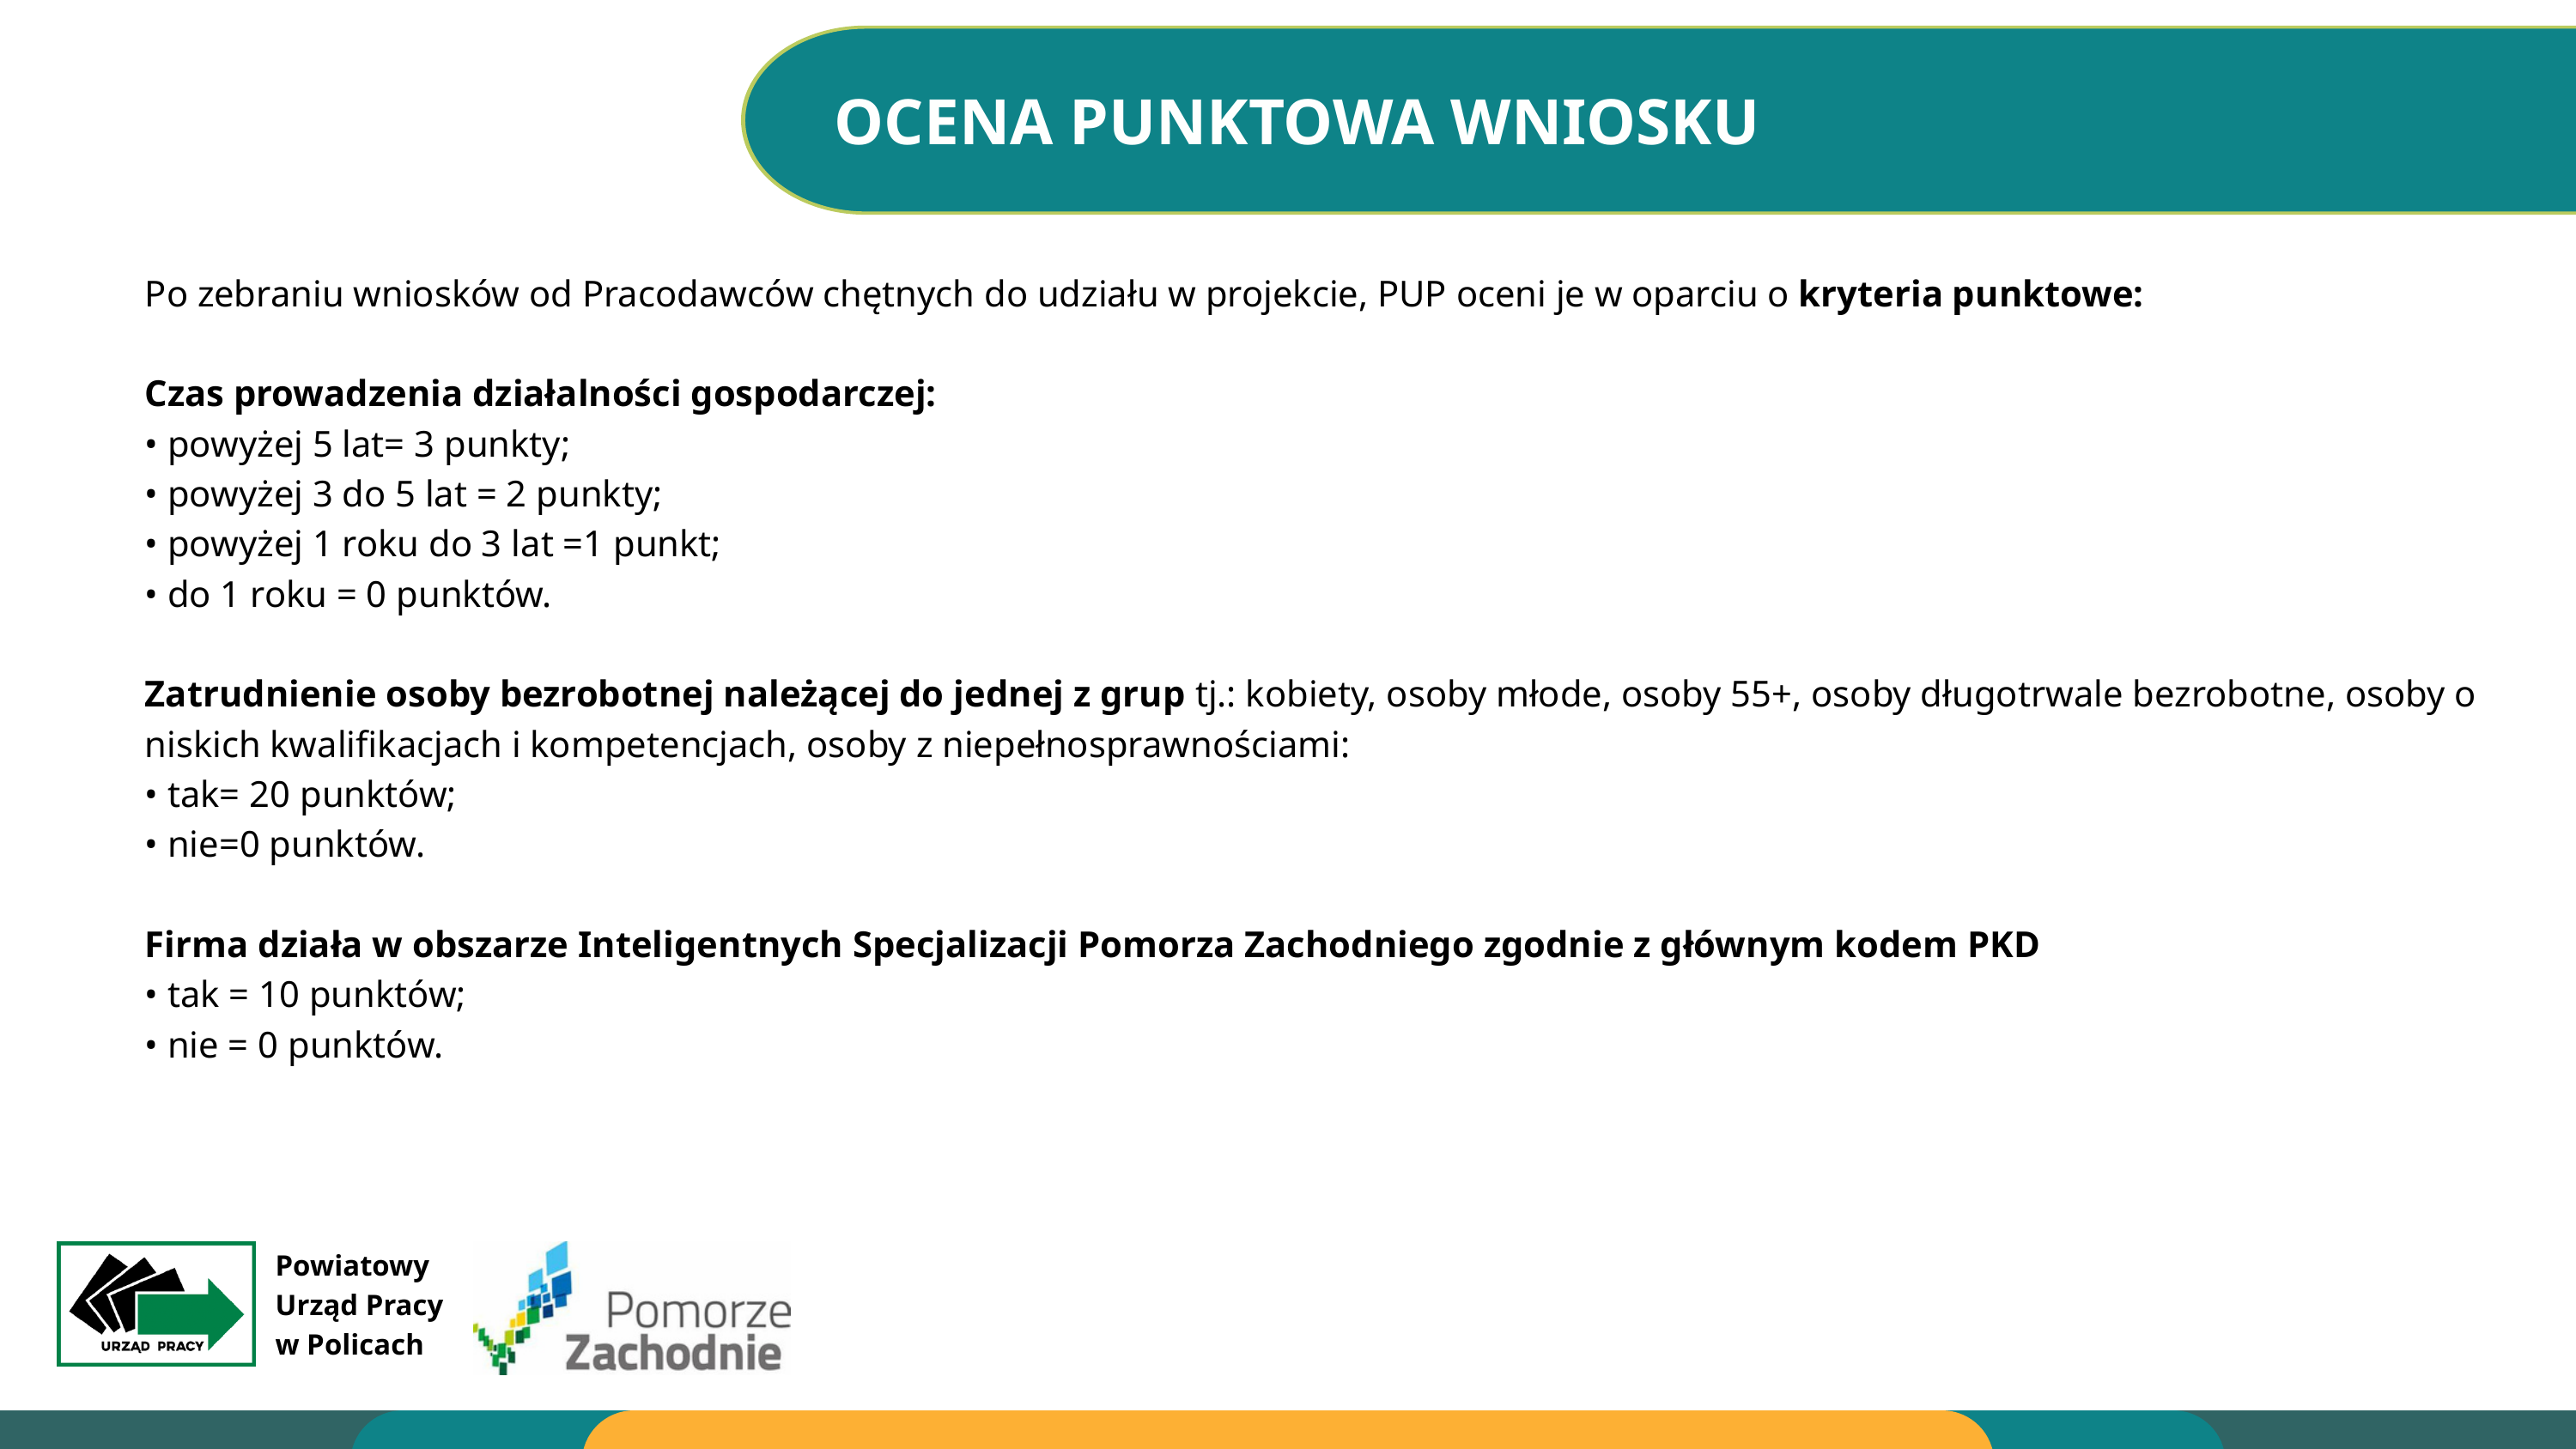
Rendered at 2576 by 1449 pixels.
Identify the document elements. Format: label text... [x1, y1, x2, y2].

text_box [740, 25, 2576, 215]
text_box [57, 1241, 256, 1367]
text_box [0, 1410, 2576, 1449]
text_box [473, 1241, 791, 1375]
text_box Po zebraniu wniosków od Pracodawców chętnych do udziału w projekcie, PUP oceni je w oparciu o kryteria punktowe: Czas prowadzenia działalności gospodarczej: • powyżej 5 lat= 3 punkty; • powyżej 3 do 5 lat = 2 punkty; • powyżej 1 roku do 3 lat =1 punkt; • do 1 roku = 0 punktów. Zatrudnienie osoby bezrobotnej należącej do jednej z grup tj.: kobiety, osoby młode, osoby 55+, osoby długotrwale bezrobotne, osoby o niskich kwalifikacjach i kompetencjach, osoby z niepełnosprawnościami: • tak= 20 punktów; • nie=0 punktów. Firma działa w obszarze Inteligentnych Specjalizacji Pomorza Zachodniego zgodnie z głównym kodem PKD • tak = 10 punktów; • nie = 0 punktów. [144, 264, 2506, 1115]
text_box Powiatowy Urząd Pracy w Policach [275, 1241, 473, 1361]
